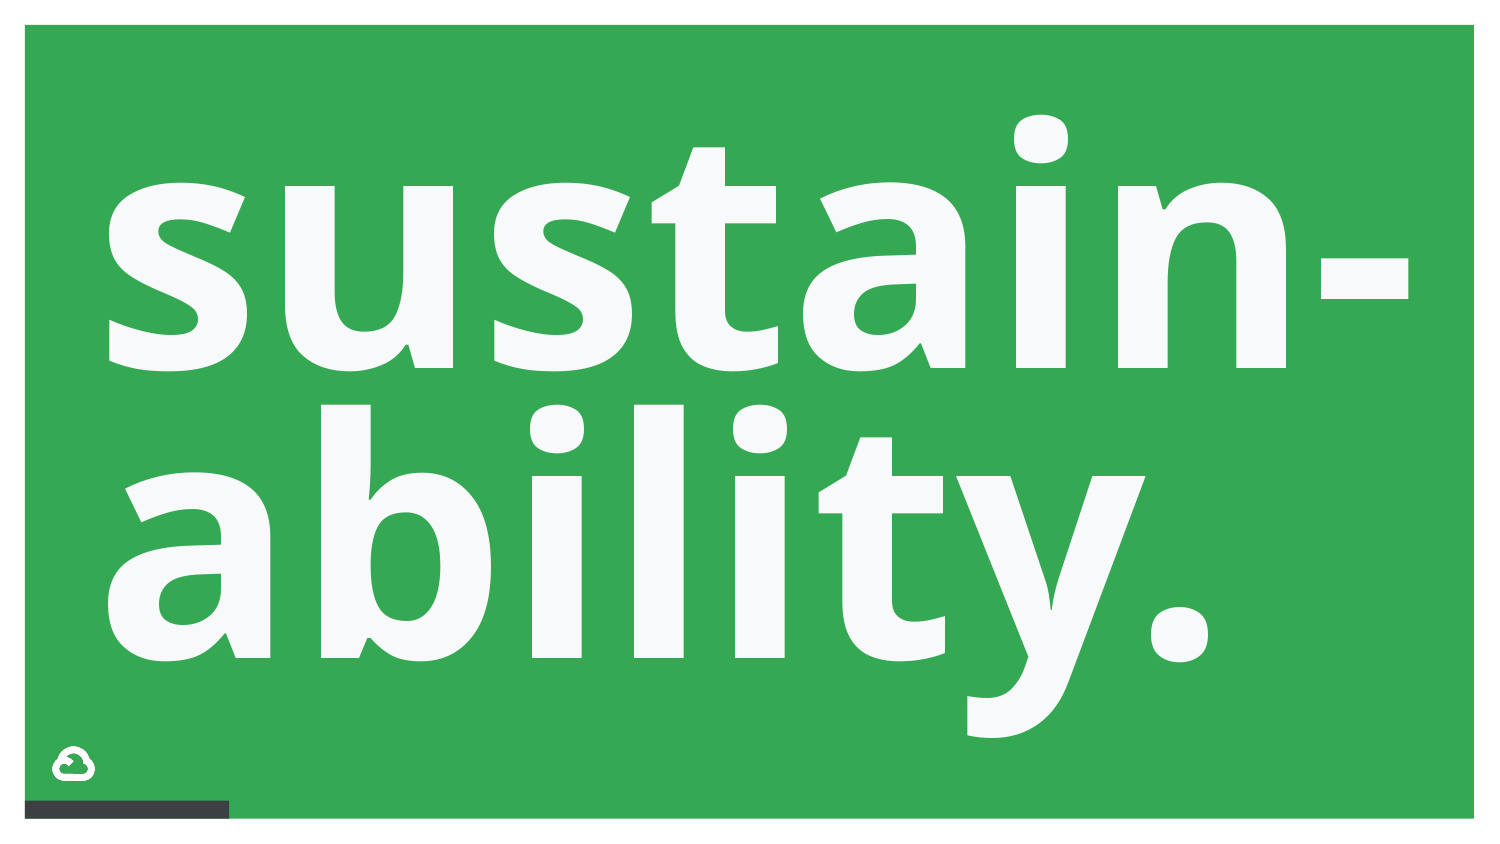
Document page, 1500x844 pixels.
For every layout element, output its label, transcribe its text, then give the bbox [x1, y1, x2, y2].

picture [52, 746, 95, 781]
text_box [24, 24, 1474, 819]
title sustain- [94, 35, 1500, 400]
text_box [24, 800, 230, 819]
title ability. [94, 325, 1375, 668]
